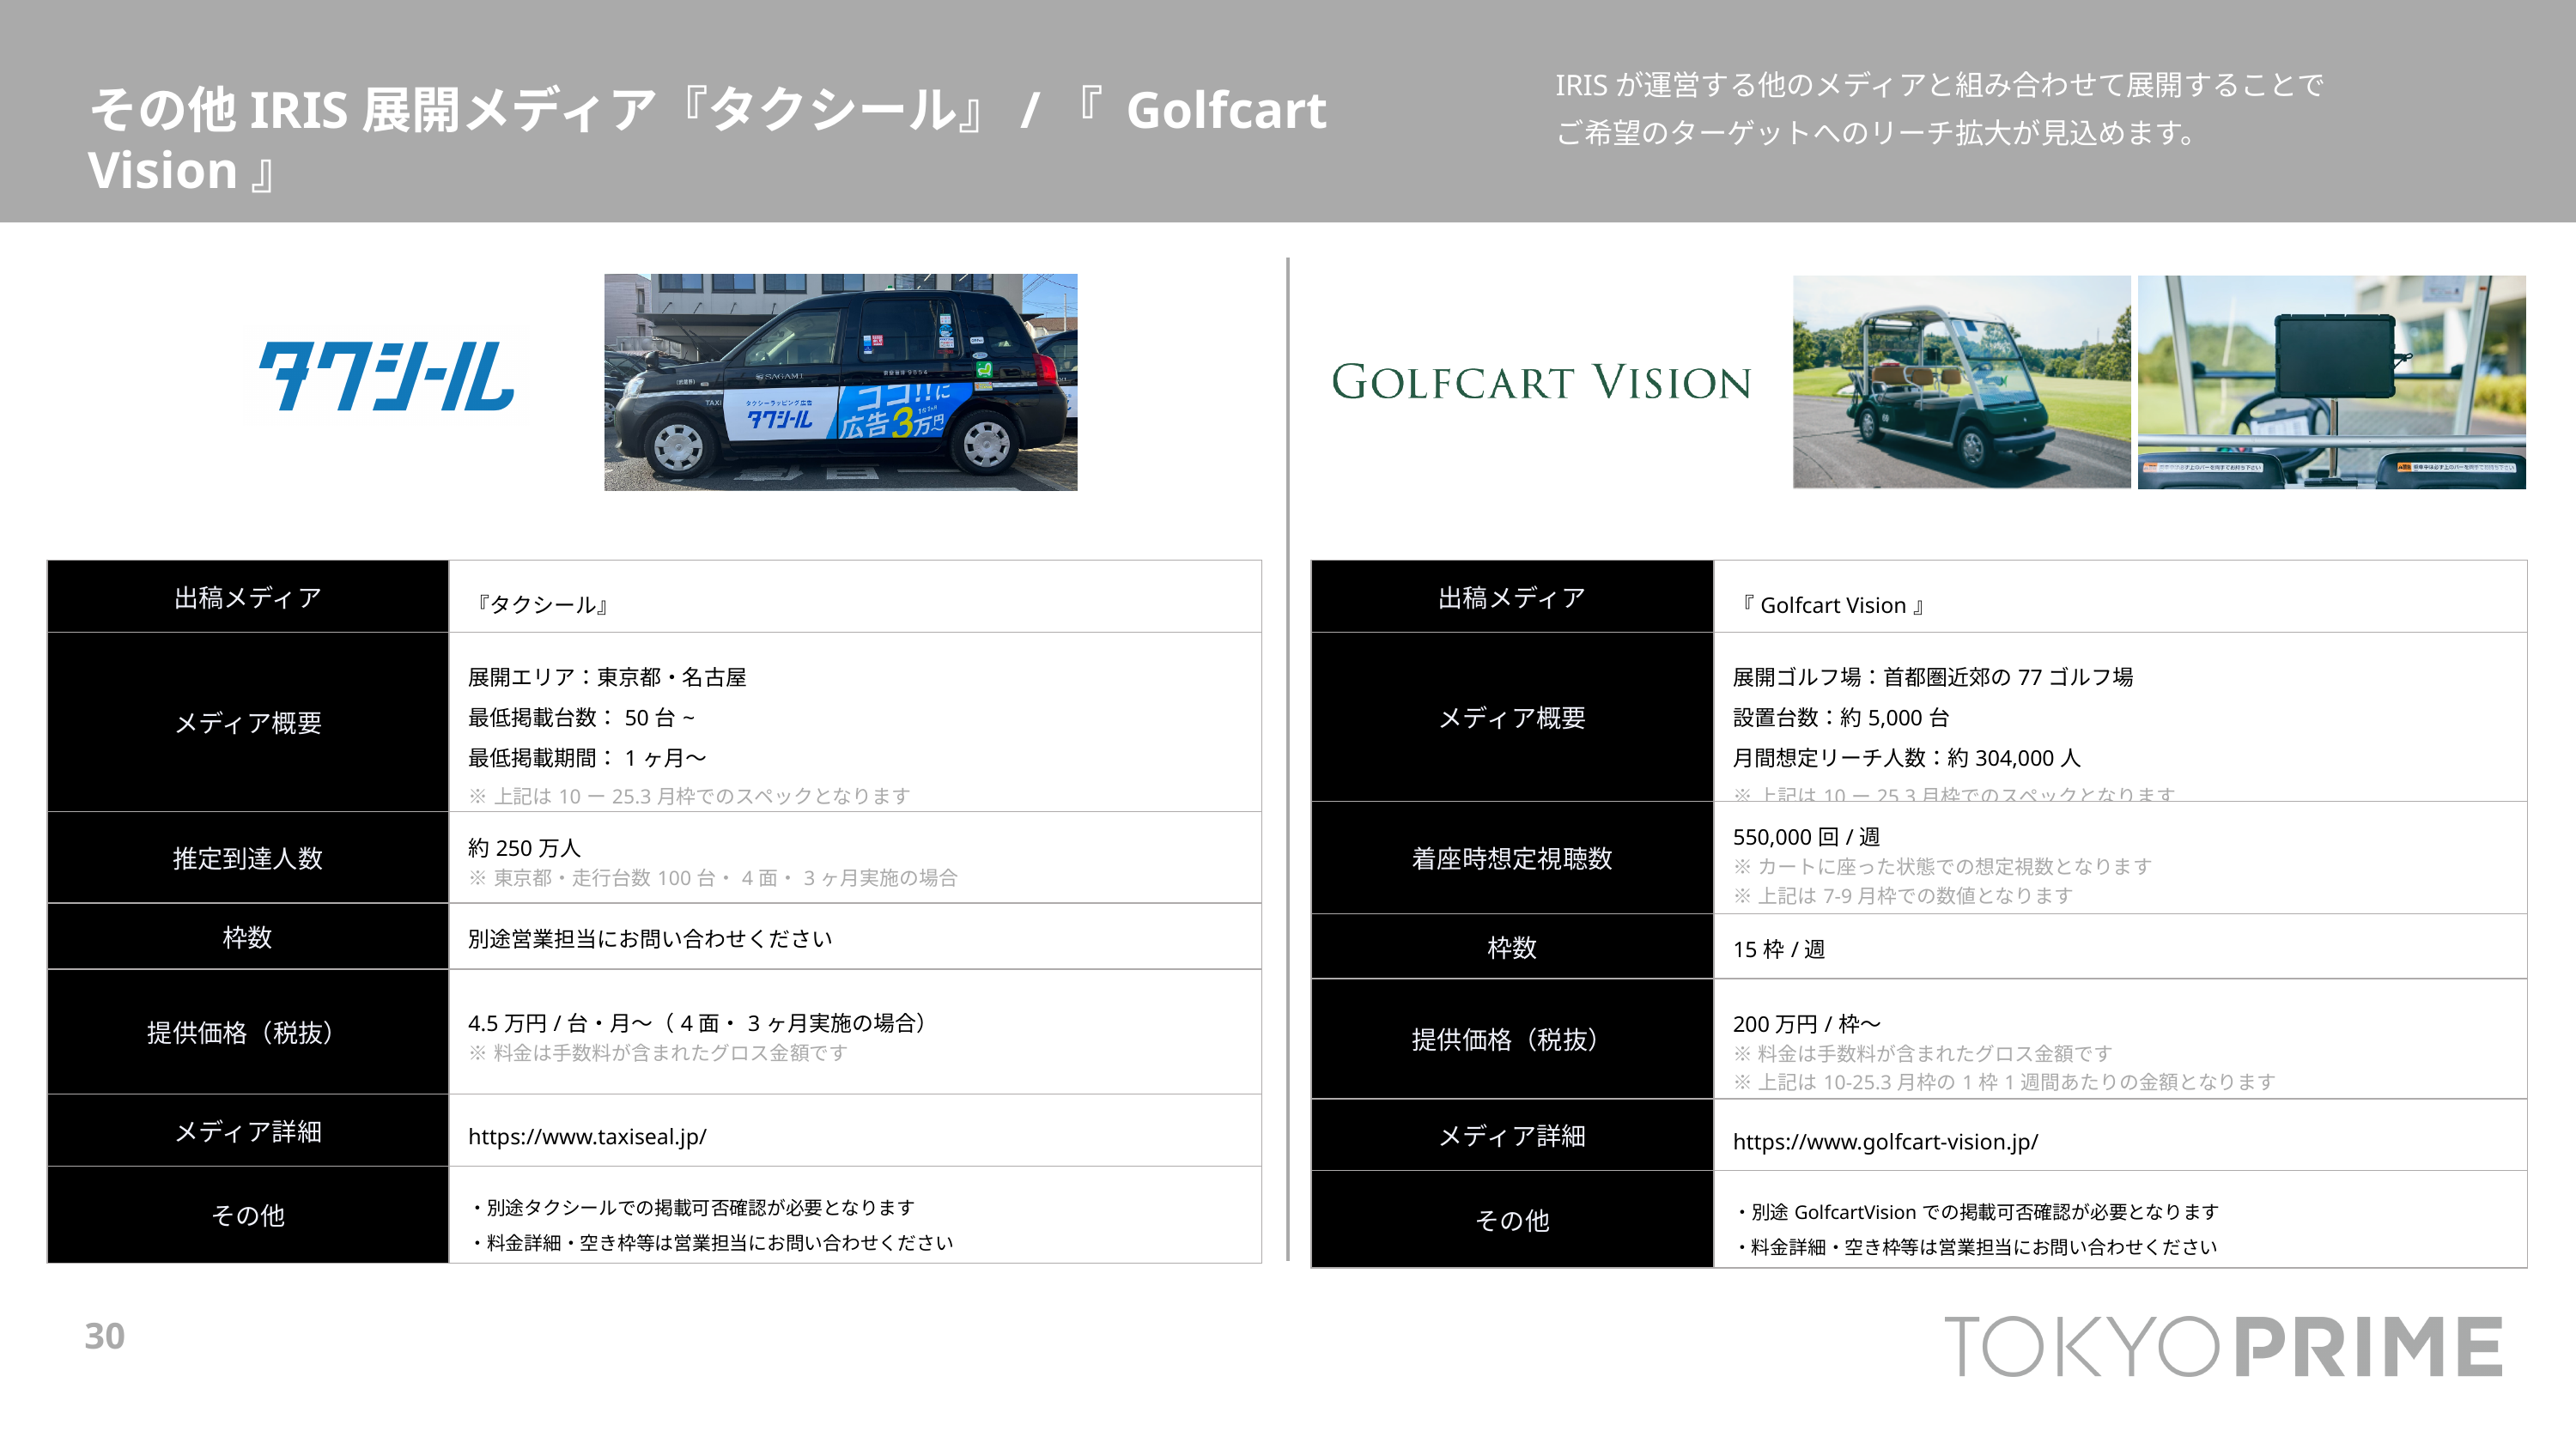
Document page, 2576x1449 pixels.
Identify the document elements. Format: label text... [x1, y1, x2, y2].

table_cell メディア詳細 [48, 1094, 448, 1166]
table_cell ・別途タクシールでの掲載可否確認が必要となります ・料金詳細・空き枠等は営業担当にお問い合わせください [450, 1167, 1261, 1263]
text_box その他IRIS展開メディア『タクシール』/『 Golfcart Vision』 [75, 71, 1557, 205]
table_cell その他 [1312, 1171, 1713, 1267]
table_header 『タクシール』 [450, 561, 1261, 632]
table_cell https://www.taxiseal.jp/ [450, 1094, 1261, 1166]
table_cell 推定到達人数 [48, 812, 448, 902]
table_header 『Golfcart Vision』 [1715, 561, 2527, 632]
table_cell https://www.golfcart-vision.jp/ [1715, 1100, 2527, 1170]
picture [1317, 335, 1767, 430]
table_cell その他 [48, 1167, 448, 1263]
table_cell 200万円/枠〜 ※料金は手数料が含まれたグロス金額です ※上記は10-25.3月枠の1枠1週間あたりの金額となります [1715, 979, 2527, 1098]
table_cell 4.5万円/台・月〜（4面・3ヶ月実施の場合） ※料金は手数料が含まれたグロス金額です [450, 970, 1261, 1094]
table_cell 約250万人 ※東京都・走行台数100台・4面・3ヶ月実施の場合 [450, 812, 1261, 902]
table_cell 展開エリア：東京都・名古屋 最低掲載台数：50台~ 最低掲載期間：1ヶ月〜 ※上記は10ー25.3月枠でのスペックとなります [450, 633, 1261, 811]
text_box 30 [70, 1306, 139, 1368]
table_cell 着座時想定視聴数 [1312, 802, 1713, 913]
table_cell 枠数 [1312, 914, 1713, 978]
table_cell 提供価格（税抜） [1312, 979, 1713, 1098]
table_cell 550,000回/週 ※カートに座った状態での想定視数となります ※上記は7-9月枠での数値となります [1715, 802, 2527, 913]
table_cell メディア詳細 [1312, 1100, 1713, 1170]
picture [1793, 276, 2132, 489]
table_cell ・別途GolfcartVisionでの掲載可否確認が必要となります ・料金詳細・空き枠等は営業担当にお問い合わせください [1715, 1171, 2527, 1267]
table_cell 15枠/週 [1715, 914, 2527, 978]
table_cell 展開ゴルフ場：首都圏近郊の77ゴルフ場 設置台数：約5,000台 月間想定リーチ人数：約304,000人 ※上記は10ー25.3月枠でのスペックとなります [1715, 633, 2527, 801]
table_cell メディア概要 [48, 633, 448, 811]
table_header 出稿メディア [48, 561, 448, 632]
table_cell 枠数 [48, 904, 448, 968]
table_header 出稿メディア [1312, 561, 1713, 632]
table_cell 別途営業担当にお問い合わせください [450, 904, 1261, 968]
picture [1945, 1316, 2502, 1377]
table_cell メディア概要 [1312, 633, 1713, 801]
table_cell 提供価格（税抜） [48, 970, 448, 1094]
text_box IRISが運営する他のメディアと組み合わせて展開することで ご希望のターゲットへのリーチ拡大が見込めます。 [1542, 46, 2376, 203]
picture [243, 324, 530, 426]
picture [605, 273, 1078, 492]
picture [2138, 276, 2526, 489]
